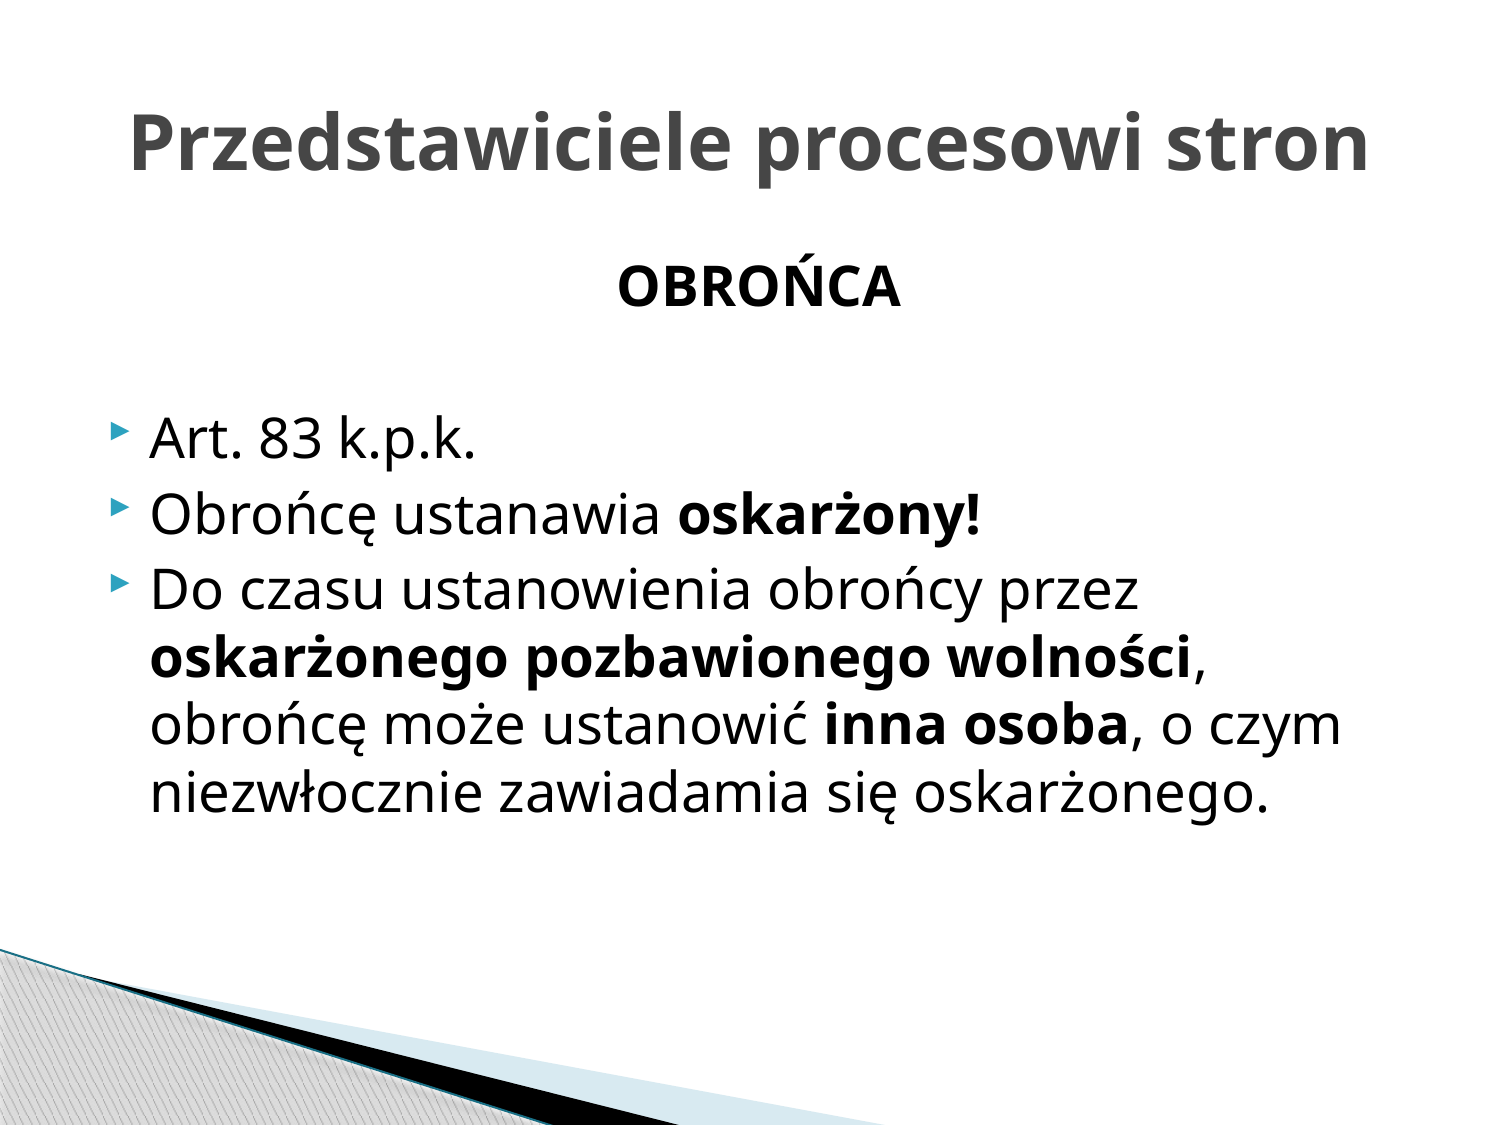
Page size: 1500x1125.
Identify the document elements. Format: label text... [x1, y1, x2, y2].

list OBROŃCA Art. 83 k.p.k. Obrońcę ustanawia oskarżony! Do czasu ustanowienia obrońcy przez oskarżonego pozbawionego wolności, obrońcę może ustanowić inna osoba, o czym niezwłocznie zawiadamia się oskarżonego. [75, 243, 1425, 986]
title Przedstawiciele procesowi stron [75, 45, 1425, 233]
